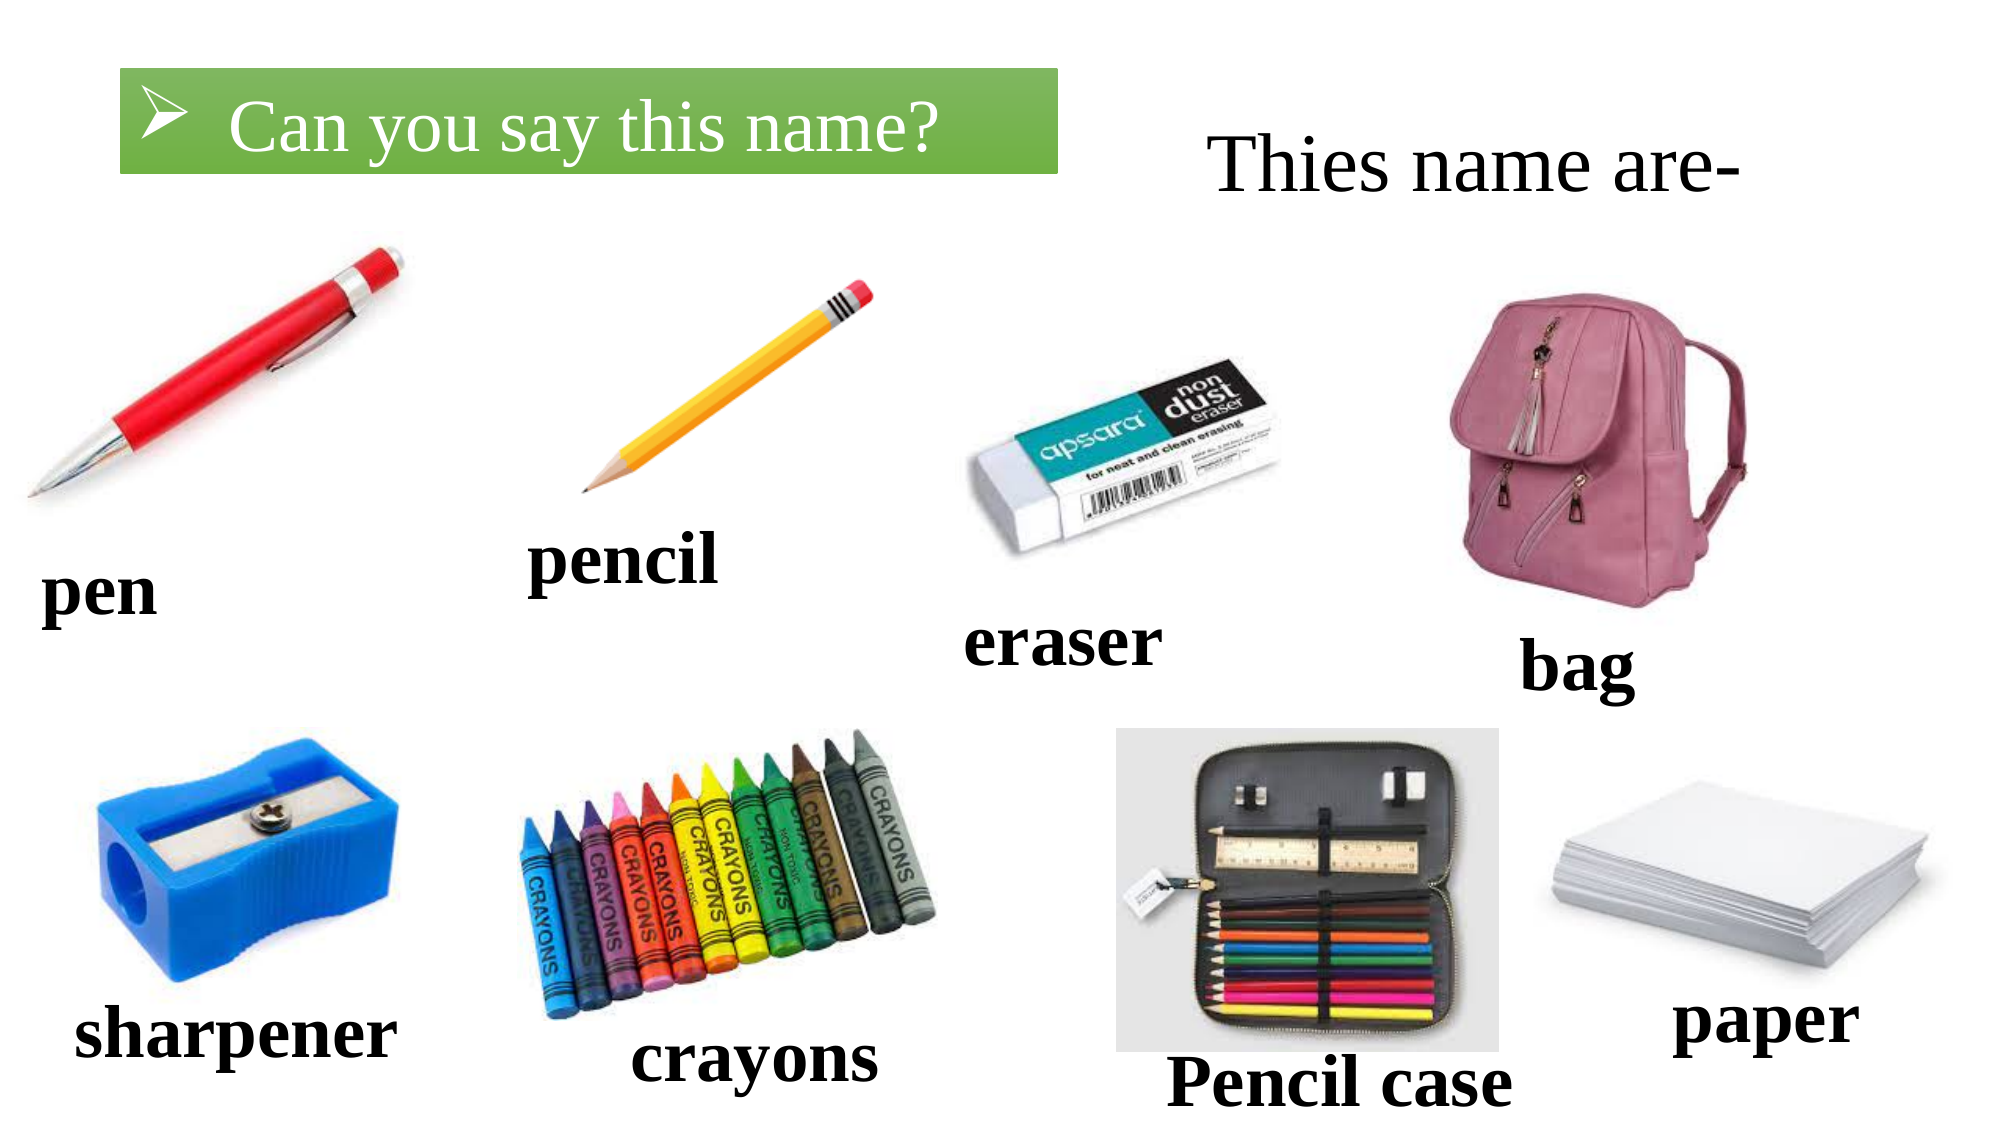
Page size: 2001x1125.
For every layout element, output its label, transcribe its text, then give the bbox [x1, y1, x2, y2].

picture [0, 727, 430, 1014]
picture [1522, 725, 1952, 1014]
text_box sharpener [59, 975, 455, 1080]
picture [1116, 728, 1499, 1052]
picture [558, 218, 897, 535]
picture [1422, 275, 1775, 627]
picture [955, 281, 1308, 634]
text_box paper [1658, 1014, 1922, 1066]
text_box bag [1504, 627, 1768, 713]
text_box pen [26, 532, 203, 637]
text_box eraser [949, 583, 1213, 688]
text_box crayons [615, 998, 966, 1104]
text_box Thies name are- [1191, 100, 1854, 216]
picture [517, 728, 938, 1021]
picture [3, 231, 430, 520]
text_box Pencil case [1151, 1024, 1533, 1125]
text_box pencil [513, 501, 777, 607]
text_box Can you say this name? [120, 68, 1058, 174]
